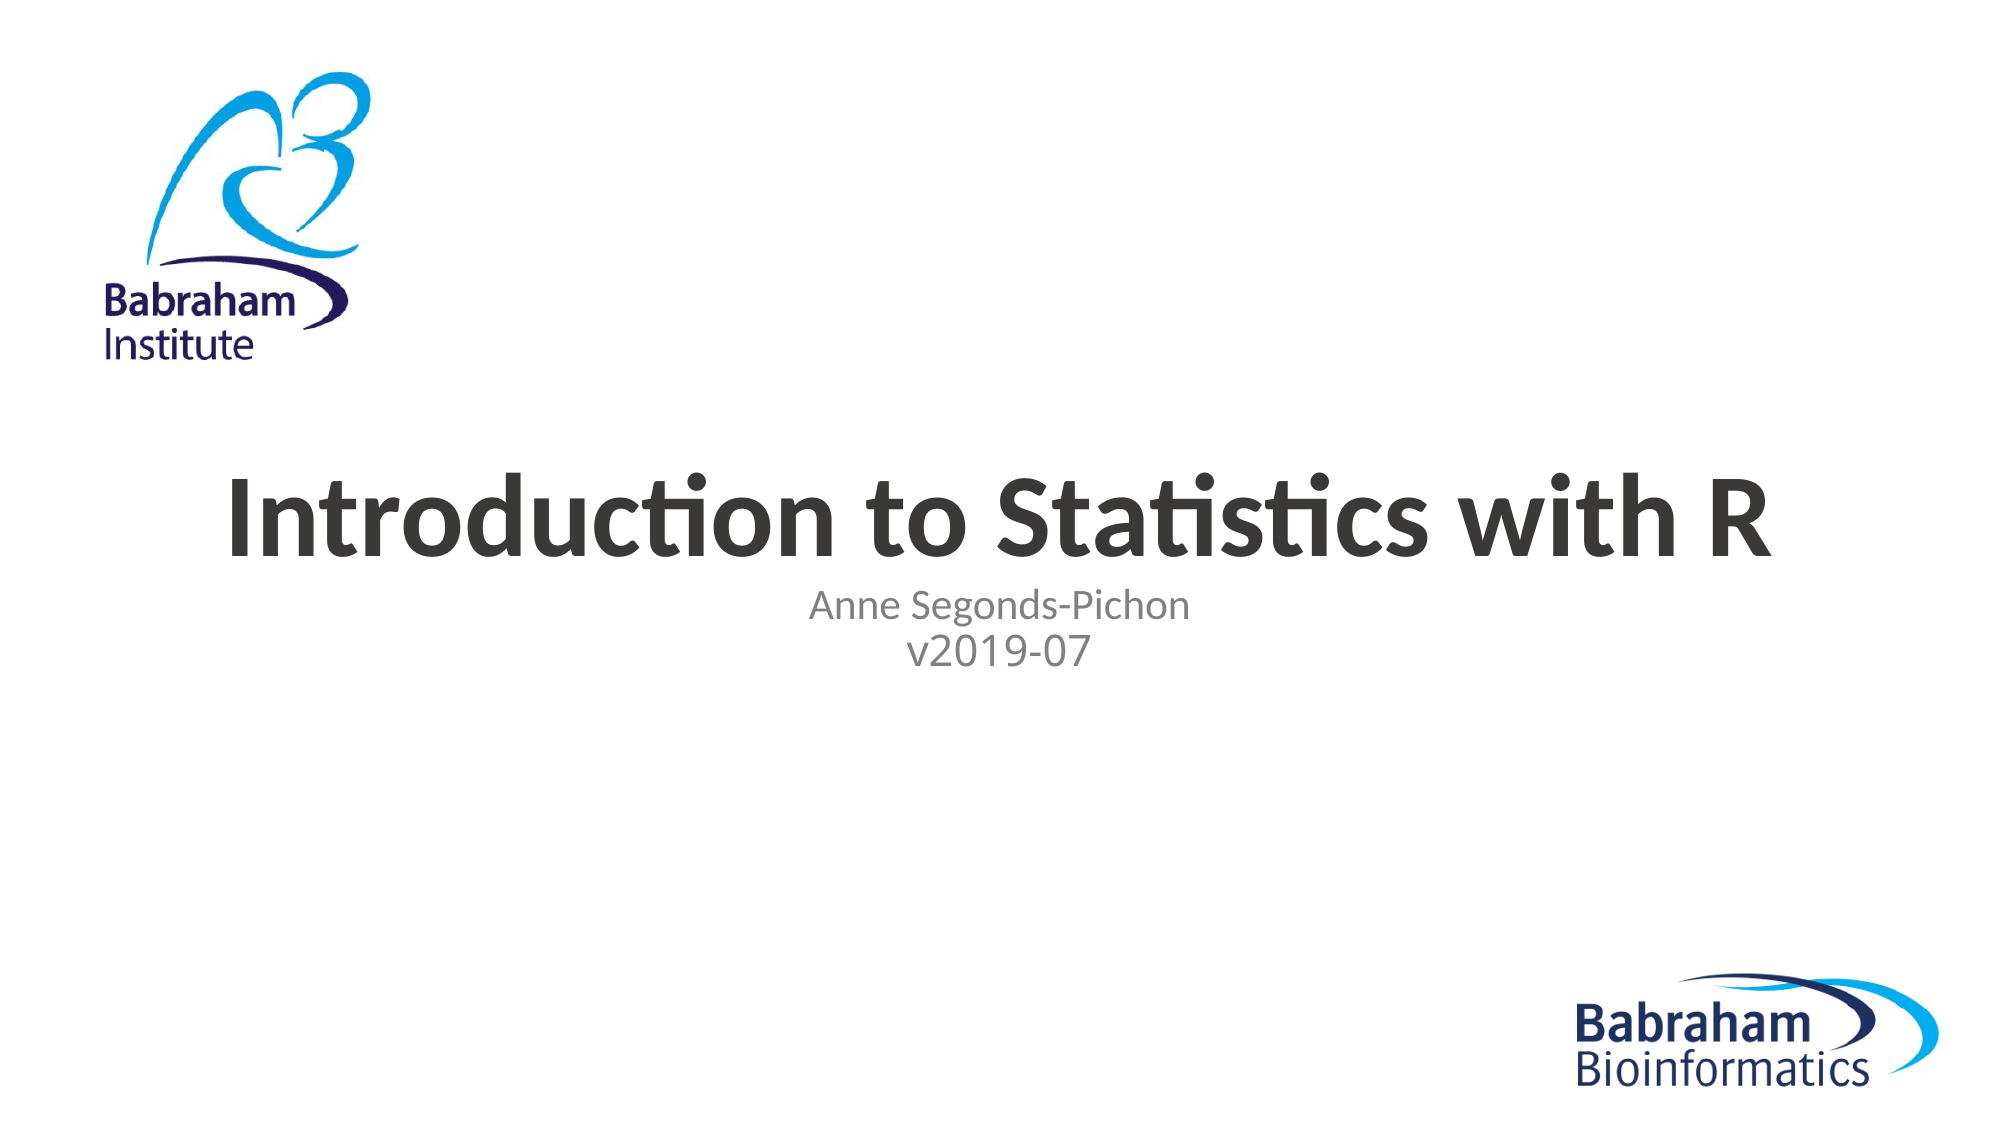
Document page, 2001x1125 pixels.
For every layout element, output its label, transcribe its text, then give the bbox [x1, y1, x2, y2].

picture [1554, 962, 1946, 1101]
title Introduction to Statistics with R Anne Segonds-Pichon v2019-07 [206, 441, 1794, 683]
picture [8, 8, 445, 445]
